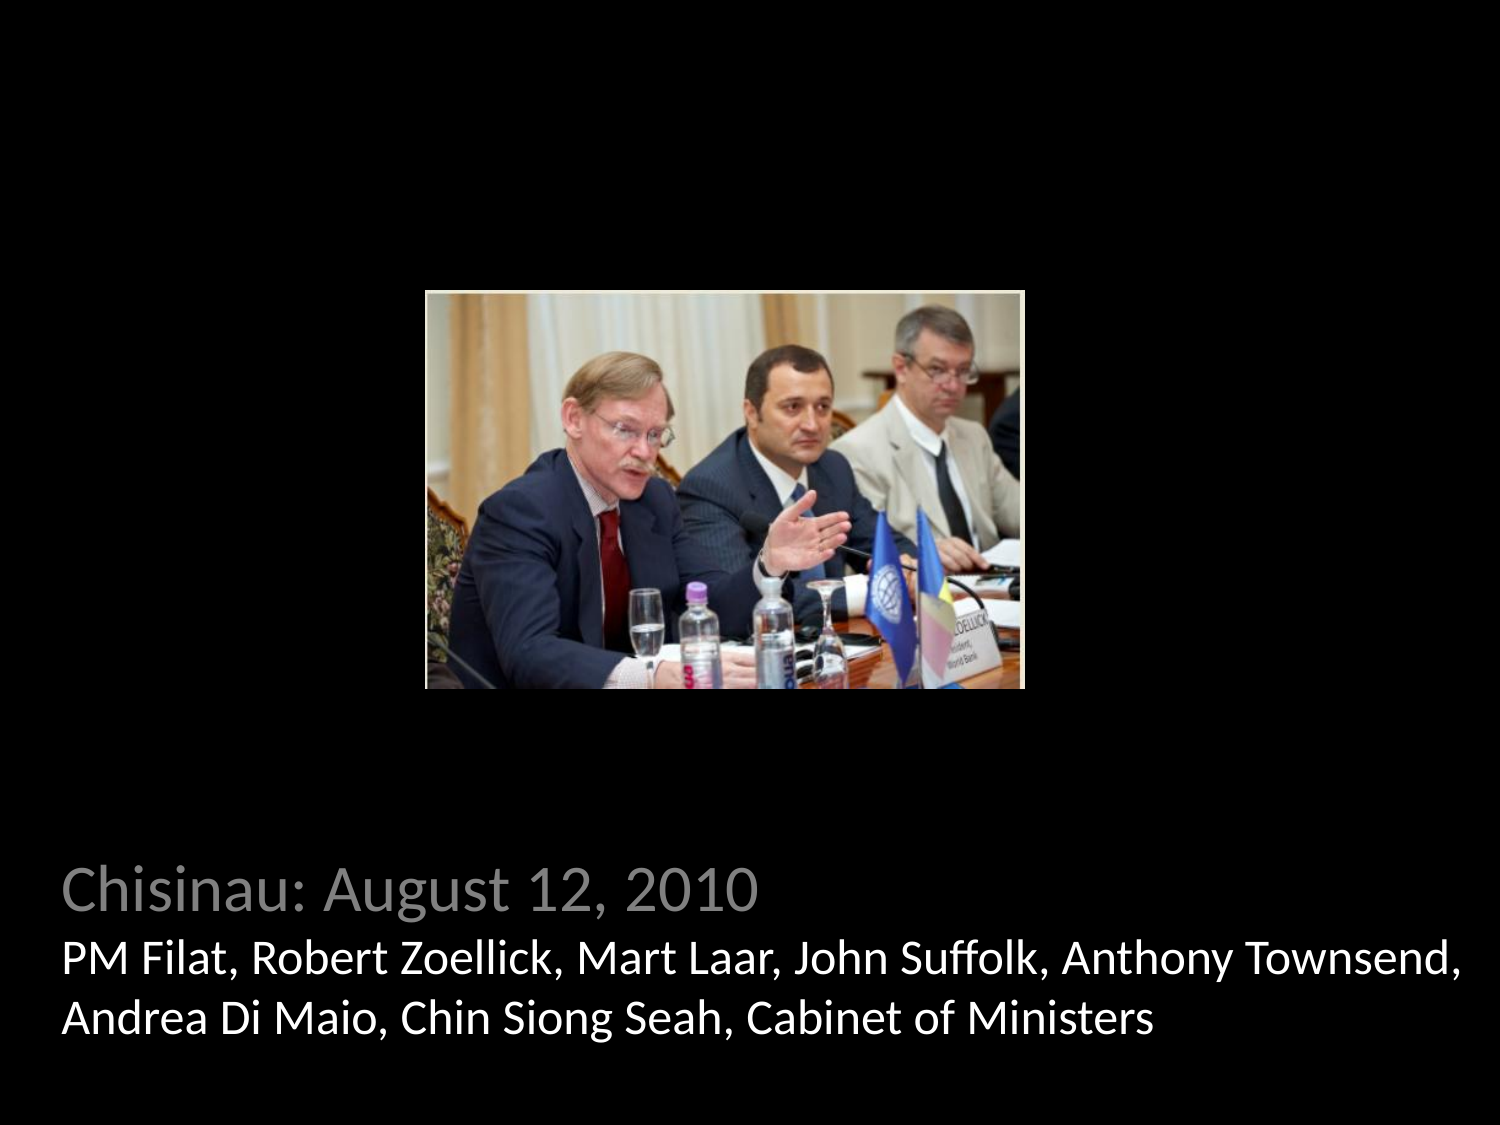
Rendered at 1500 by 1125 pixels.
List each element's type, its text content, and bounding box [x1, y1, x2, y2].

picture [424, 290, 1026, 690]
text_box Chisinau: August 12, 2010 PM Filat, Robert Zoellick, Mart Laar, John Suffolk, Anthony Townsend, Andrea Di Maio, Chin Siong Seah, Cabinet of Ministers [46, 837, 1479, 1113]
